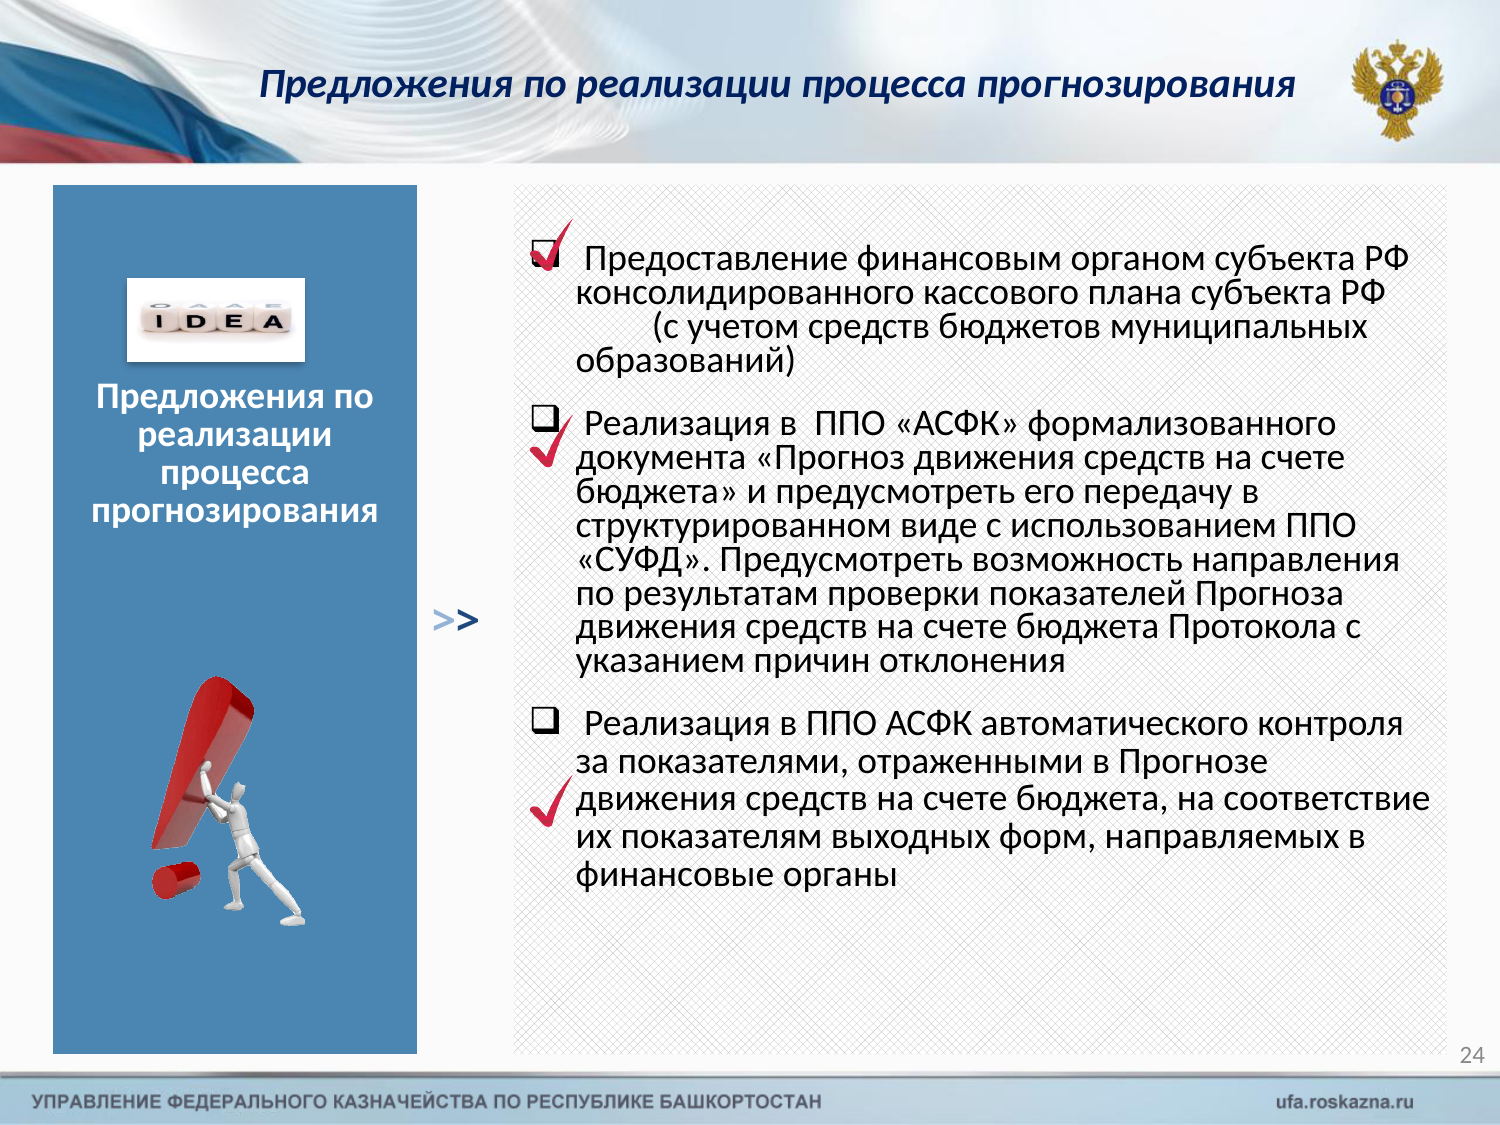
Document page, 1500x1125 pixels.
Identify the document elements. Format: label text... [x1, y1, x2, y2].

picture [529, 774, 573, 827]
picture [529, 218, 573, 271]
picture [0, 0, 1500, 1125]
table_header Предоставление финансовым органом субъекта РФ консолидированного кассового плана субъекта РФ (с учетом средств бюджетов муниципальных образований) Реализация в ППО «АСФК» формализованного документа «Прогноз движения средств на счете бюджета» и предусмотреть его передачу в структурированном виде с использованием ППО «СУФД». Предусмотреть возможность направления по результатам проверки показателей Прогноза движения средств на счете бюджета Протокола с указанием причин отклонения Реализация в ППО АСФК автоматического контроля за показателями, отраженными в Прогнозе движения средств на счете бюджета, на соответствие их показателям выходных форм, направляемых в финансовые органы [514, 185, 1447, 1054]
picture [151, 675, 305, 926]
title Предложения по реализации процесса прогнозирования [147, 43, 1408, 126]
table_header >> [417, 185, 514, 1054]
picture [127, 278, 305, 362]
slide_number 24 [1162, 1023, 1500, 1084]
picture [529, 415, 573, 468]
table_header Предложения по реализации процесса прогнозирования [53, 185, 417, 1054]
